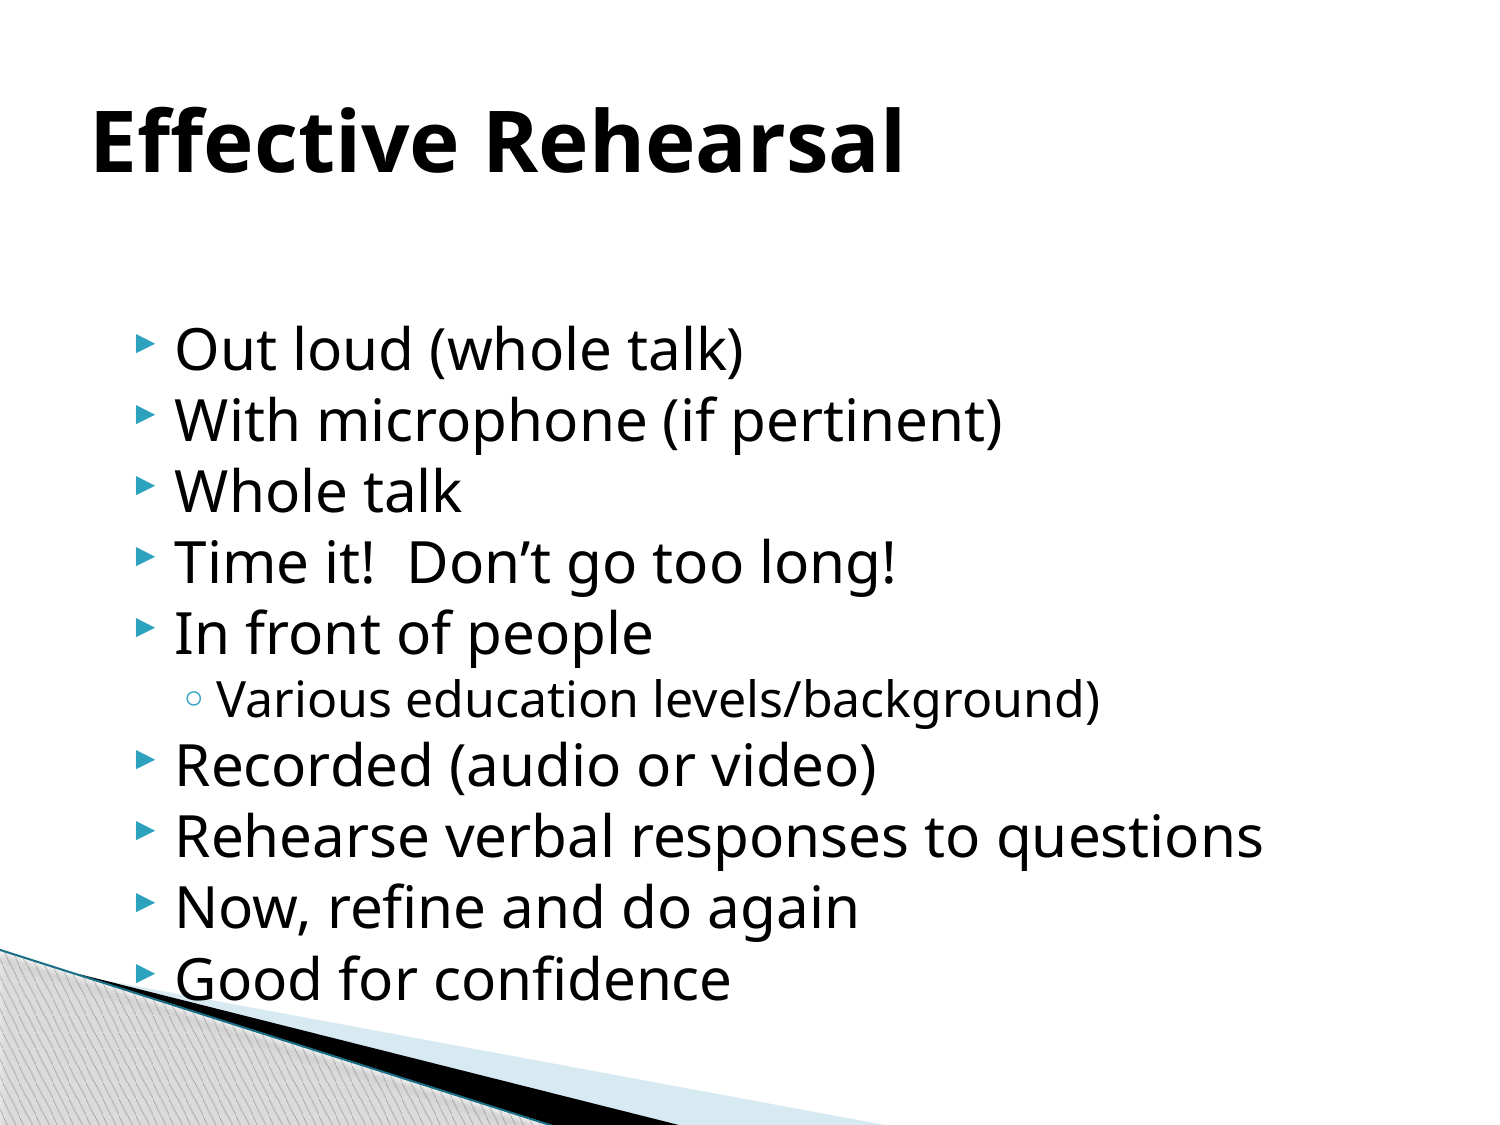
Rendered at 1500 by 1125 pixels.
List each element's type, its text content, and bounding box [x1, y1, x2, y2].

list Out loud (whole talk) With microphone (if pertinent) Whole talk Time it! Don’t go too long! In front of people Various education levels/background) Recorded (audio or video) Rehearse verbal responses to questions Now, refine and do again Good for confidence [99, 312, 1375, 1088]
title Effective Rehearsal [75, 45, 1425, 233]
